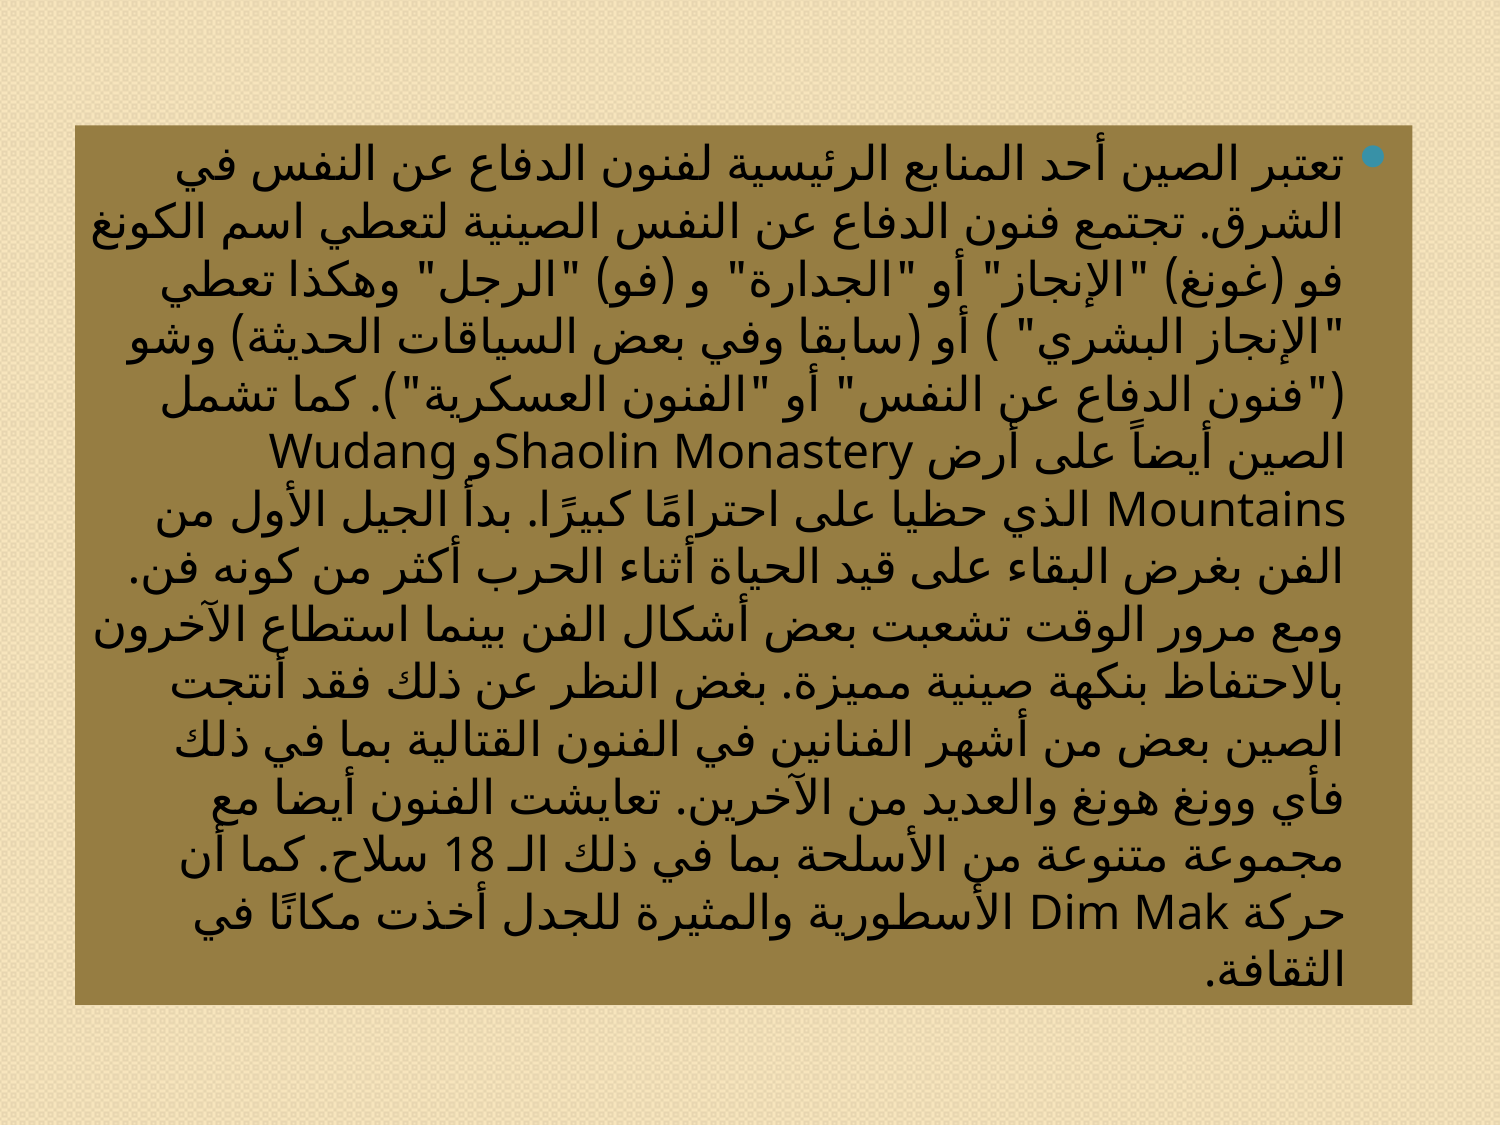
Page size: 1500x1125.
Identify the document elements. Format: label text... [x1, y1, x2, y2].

list تعتبر الصين أحد المنابع الرئيسية لفنون الدفاع عن النفس في الشرق. تجتمع فنون الدفاع عن النفس الصينية لتعطي اسم الكونغ فو (غونغ) "الإنجاز" أو "الجدارة" و (فو) "الرجل" وهكذا تعطي "الإنجاز البشري" ) أو (سابقا وفي بعض السياقات الحديثة) وشو ("فنون الدفاع عن النفس" أو "الفنون العسكرية"). كما تشمل الصين أيضاً على أرض Shaolin Monasteryو Wudang Mountains الذي حظيا على احترامًا كبيرًا. بدأ الجيل الأول من الفن بغرض البقاء على قيد الحياة أثناء الحرب أكثر من كونه فن. ومع مرور الوقت تشعبت بعض أشكال الفن بينما استطاع الآخرون بالاحتفاظ بنكهة صينية مميزة. بغض النظر عن ذلك فقد أنتجت الصين بعض من أشهر الفنانين في الفنون القتالية بما في ذلك فأي وونغ هونغ والعديد من الآخرين. تعايشت الفنون أيضا مع مجموعة متنوعة من الأسلحة بما في ذلك الـ 18 سلاح. كما أن حركة Dim Mak الأسطورية والمثيرة للجدل أخذت مكانًا في الثقافة. [75, 125, 1413, 1005]
